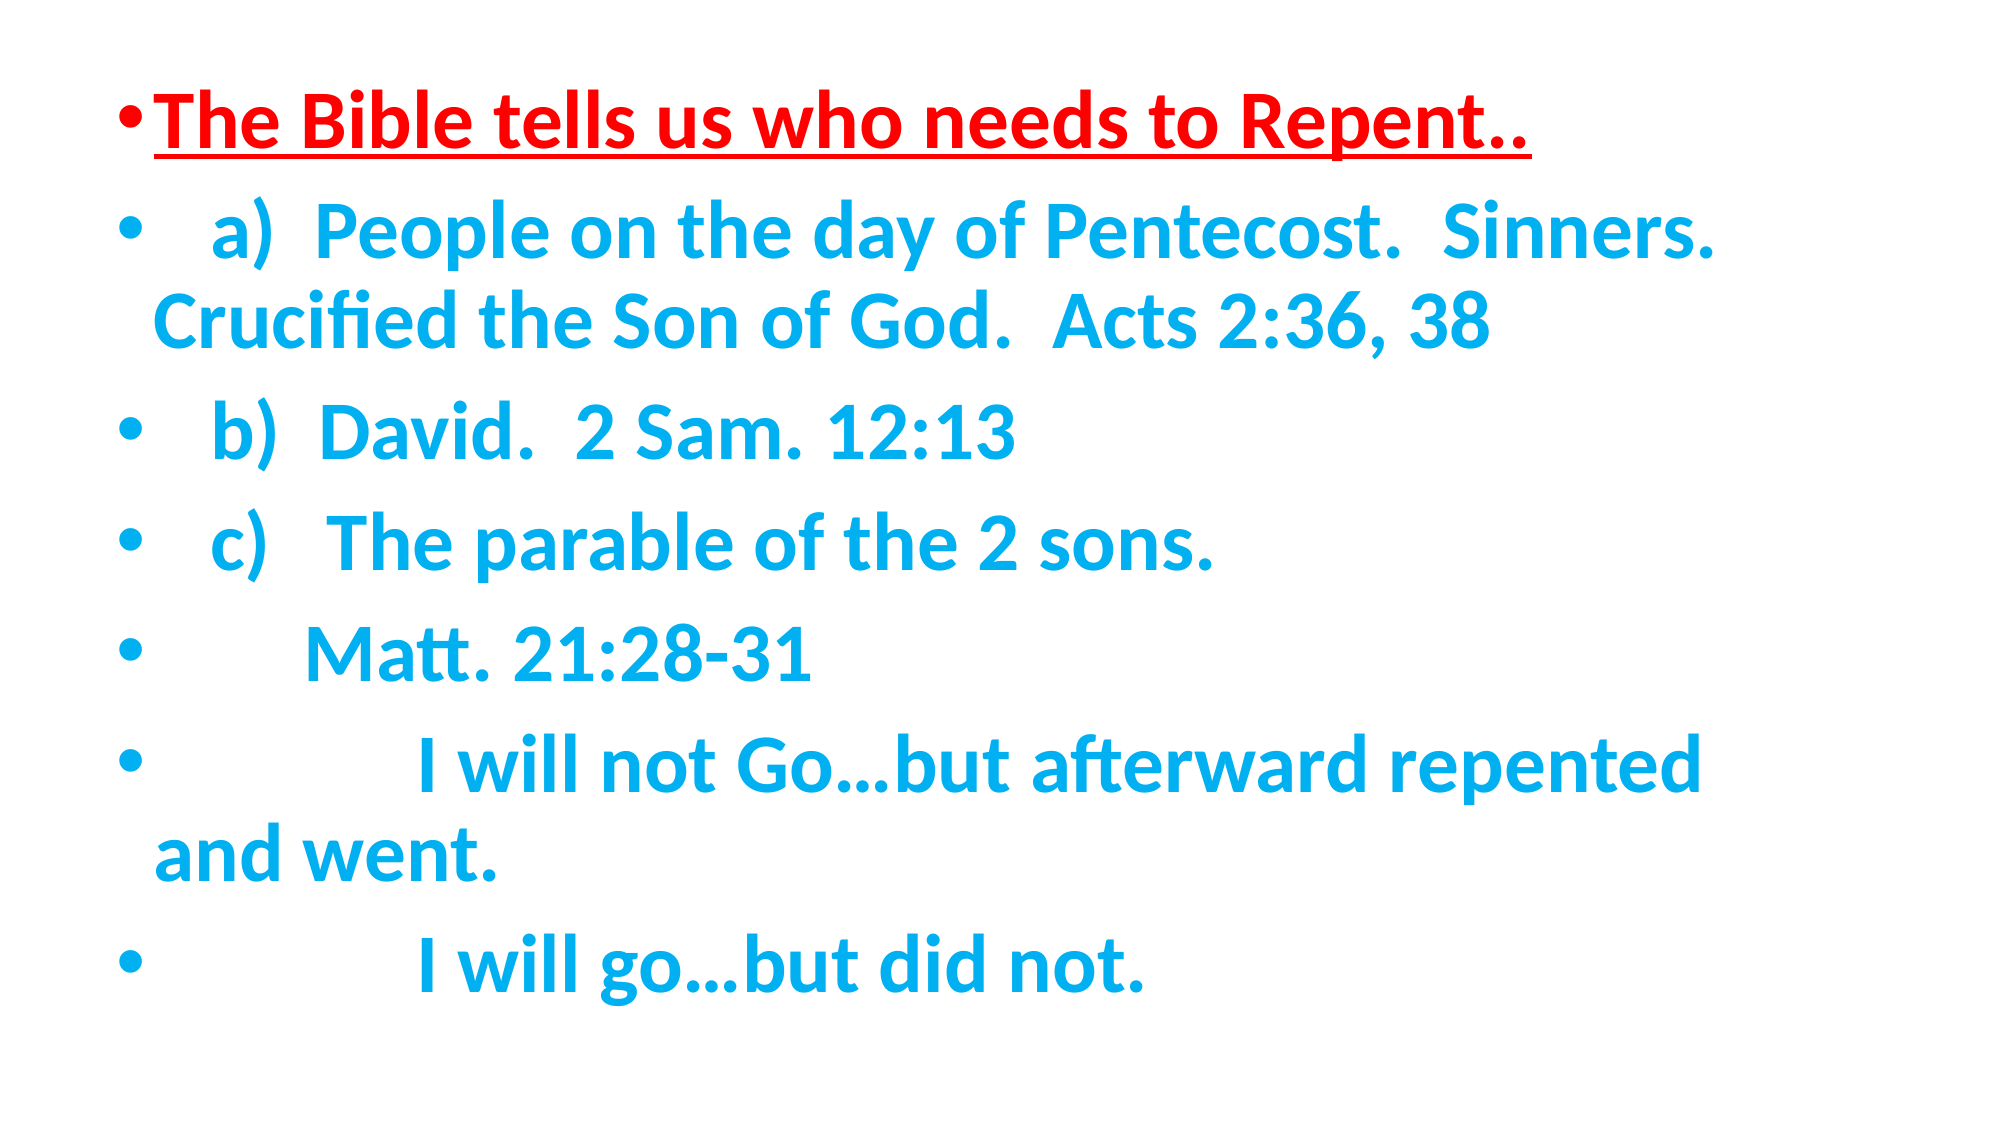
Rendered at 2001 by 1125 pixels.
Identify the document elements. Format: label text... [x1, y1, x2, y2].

list The Bible tells us who needs to Repent.. a) People on the day of Pentecost. Sinners. Crucified the Son of God. Acts 2:36, 38 b) David. 2 Sam. 12:13 c) The parable of the 2 sons. Matt. 21:28-31 I will not Go…but afterward repented and went. I will go…but did not. [101, 68, 1827, 1103]
